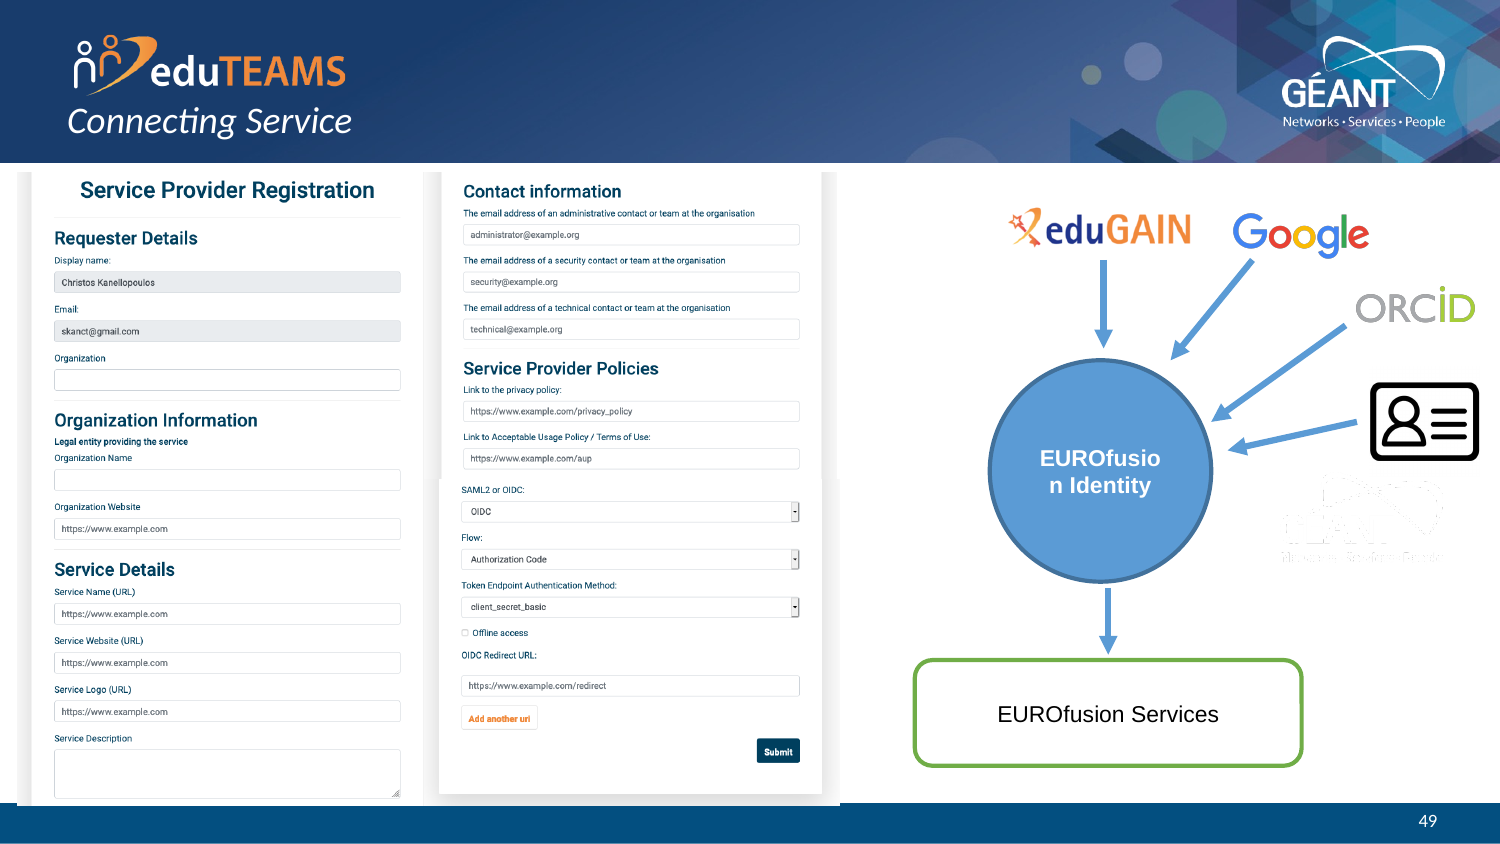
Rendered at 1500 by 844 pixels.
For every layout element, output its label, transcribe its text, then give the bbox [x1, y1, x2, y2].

text_box EUROfusion Services [914, 660, 1302, 766]
title Connecting Service [55, 38, 1212, 155]
picture [1280, 366, 1481, 565]
picture [17, 171, 840, 806]
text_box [1227, 421, 1358, 451]
picture [1352, 282, 1478, 326]
picture [0, 0, 1500, 163]
picture [1008, 202, 1193, 251]
text_box EUROfusion Identity [989, 360, 1212, 582]
picture [1233, 213, 1370, 261]
slide_number 49 [1407, 802, 1478, 843]
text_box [1210, 325, 1346, 423]
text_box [1170, 259, 1253, 361]
